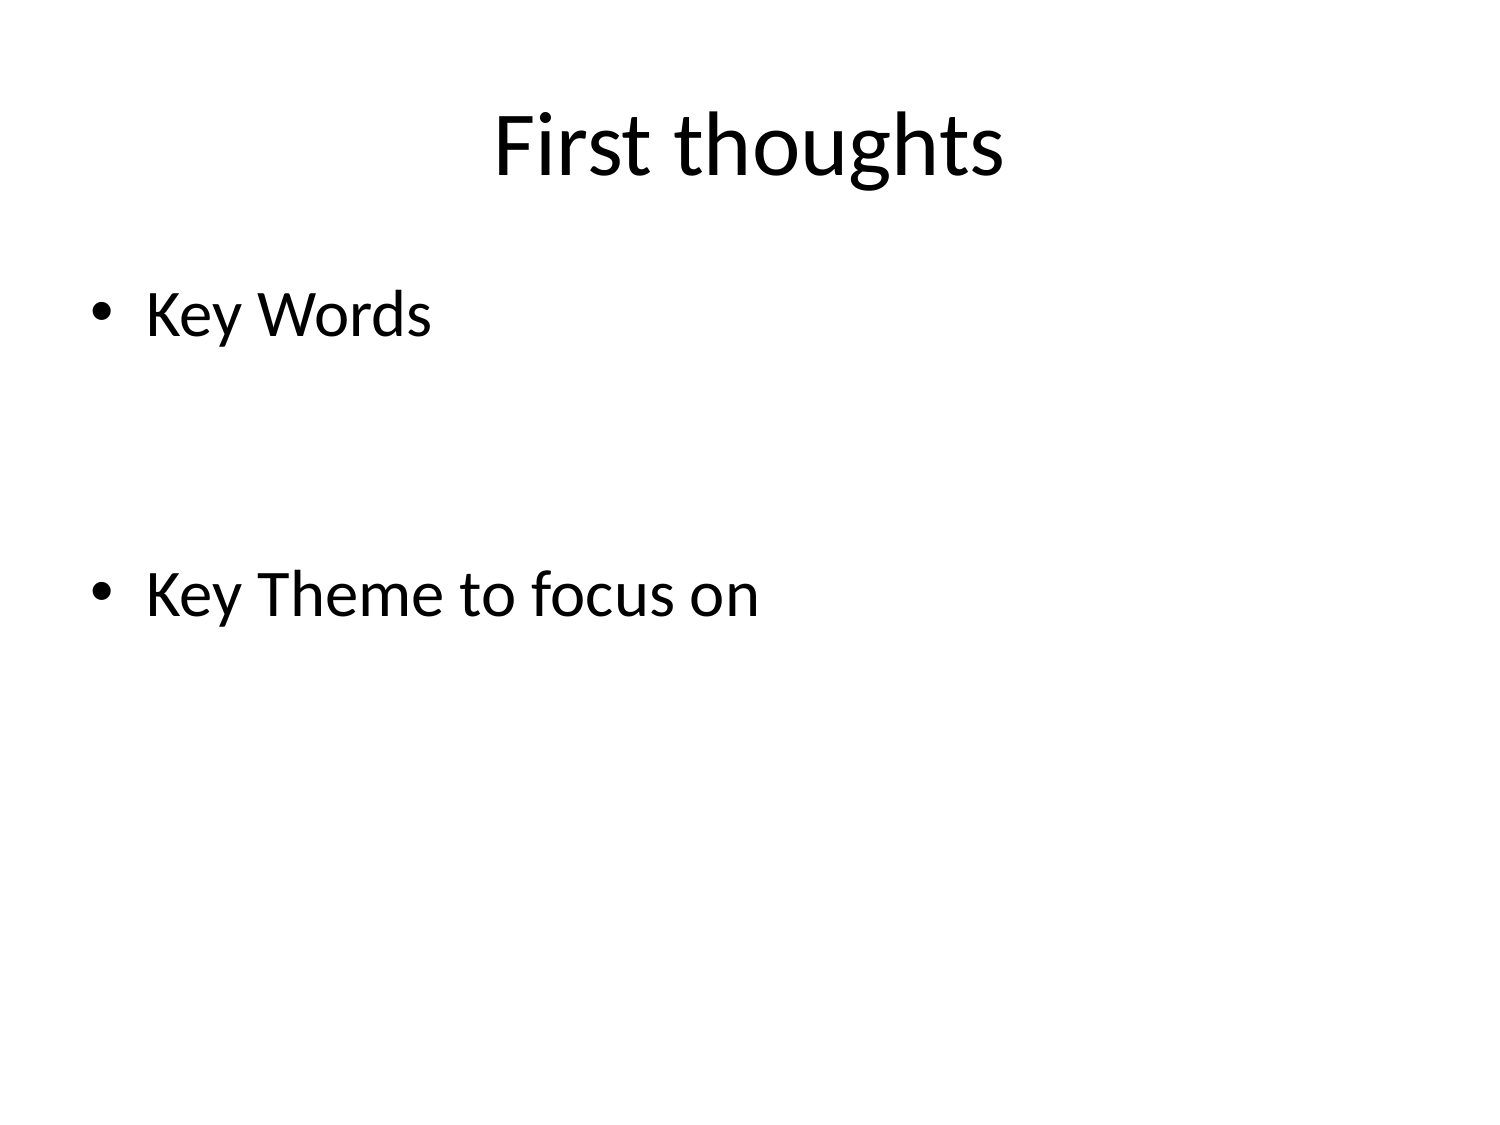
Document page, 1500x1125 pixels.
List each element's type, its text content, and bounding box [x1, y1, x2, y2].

list Key Words Key Theme to focus on [74, 262, 1426, 1006]
title First thoughts [74, 44, 1426, 233]
